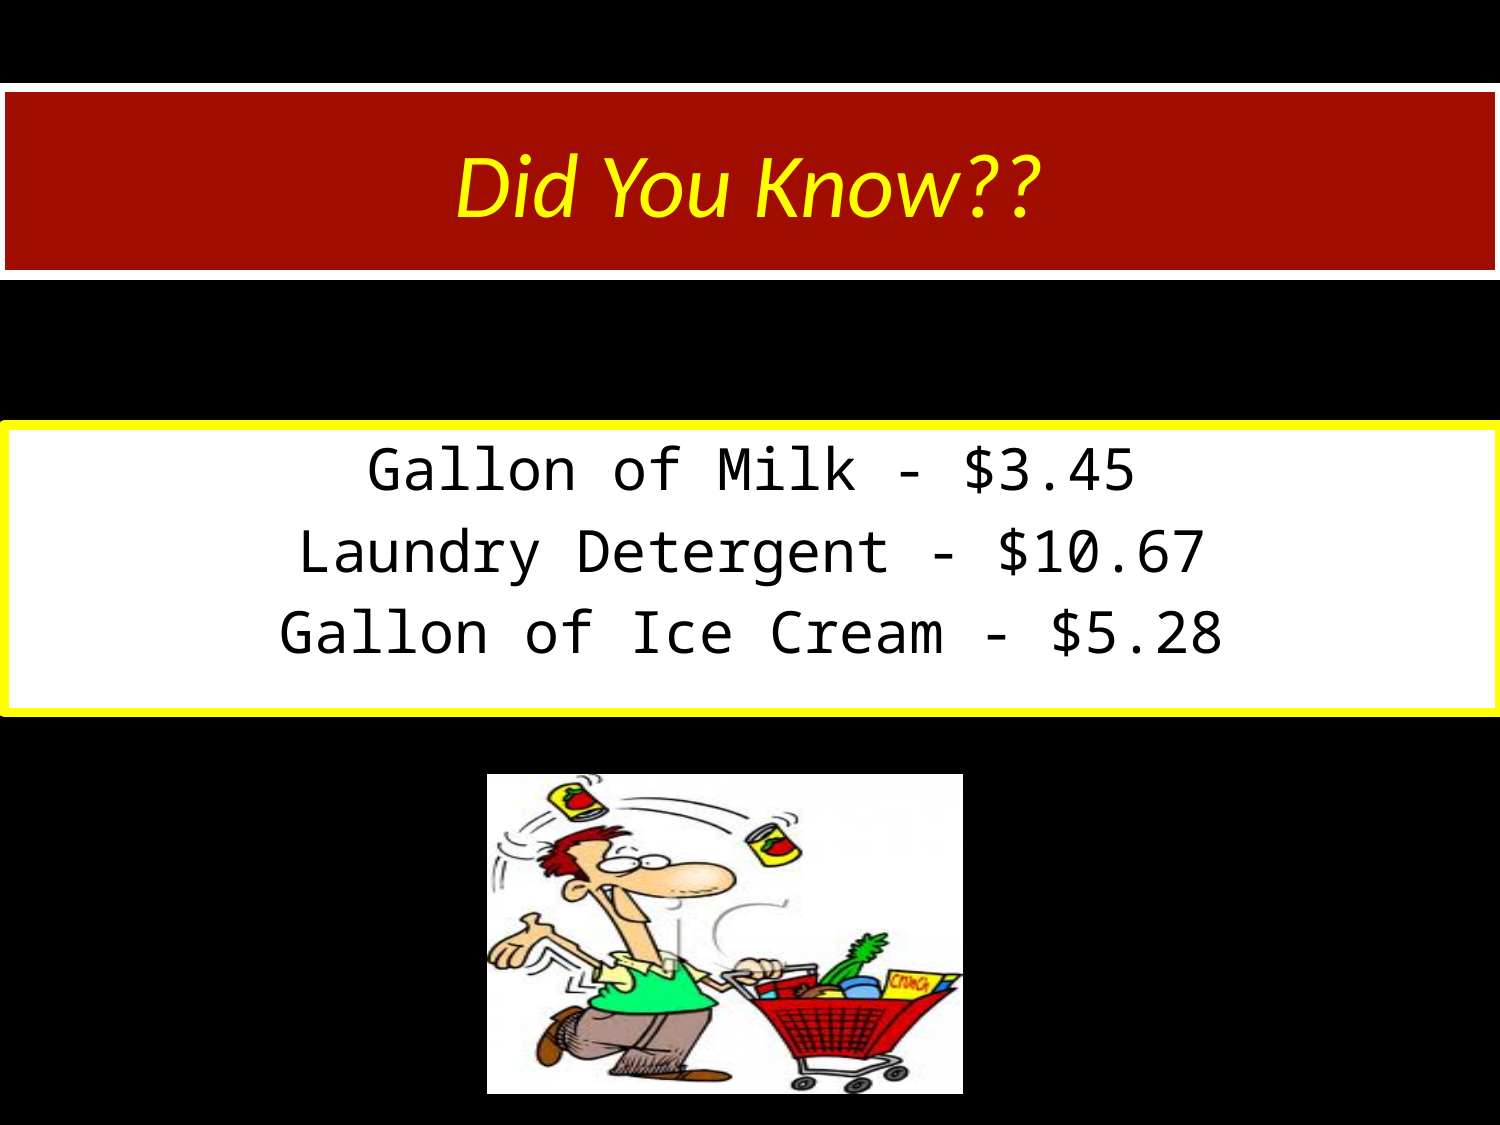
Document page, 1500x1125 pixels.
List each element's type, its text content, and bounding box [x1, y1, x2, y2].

list Gallon of Milk - $3.45 Laundry Detergent - $10.67 Gallon of Ice Cream - $5.28 [4, 425, 1500, 713]
title Did You Know?? [0, 87, 1500, 275]
picture [487, 774, 963, 1094]
